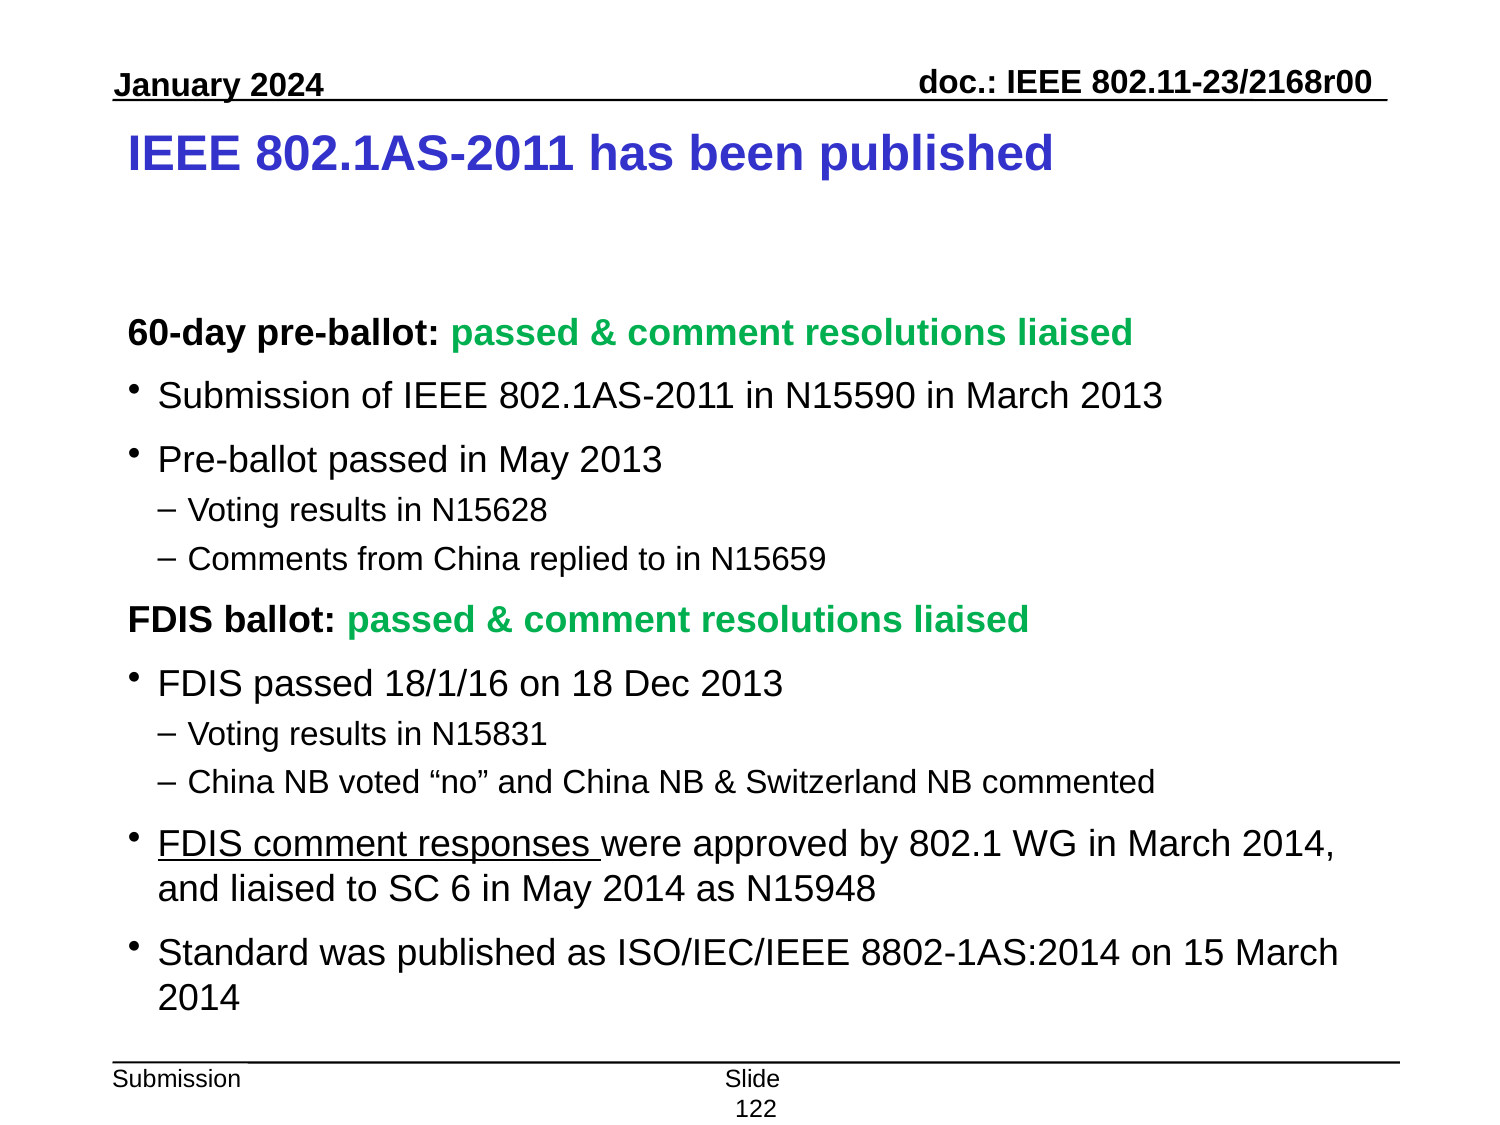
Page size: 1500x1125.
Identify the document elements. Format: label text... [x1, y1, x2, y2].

list 60-day pre-ballot: passed & comment resolutions liaised Submission of IEEE 802.1AS-2011 in N15590 in March 2013 Pre-ballot passed in May 2013 Voting results in N15628 Comments from China replied to in N15659 FDIS ballot: passed & comment resolutions liaised FDIS passed 18/1/16 on 18 Dec 2013 Voting results in N15831 China NB voted “no” and China NB & Switzerland NB commented FDIS comment responses were approved by 802.1 WG in March 2014, and liaised to SC 6 in May 2014 as N15948 Standard was published as ISO/IEC/IEEE 8802-1AS:2014 on 15 March 2014 [112, 299, 1388, 975]
slide_number Slide 122 [709, 1061, 803, 1093]
title IEEE 802.1AS-2011 has been published [112, 112, 1388, 288]
